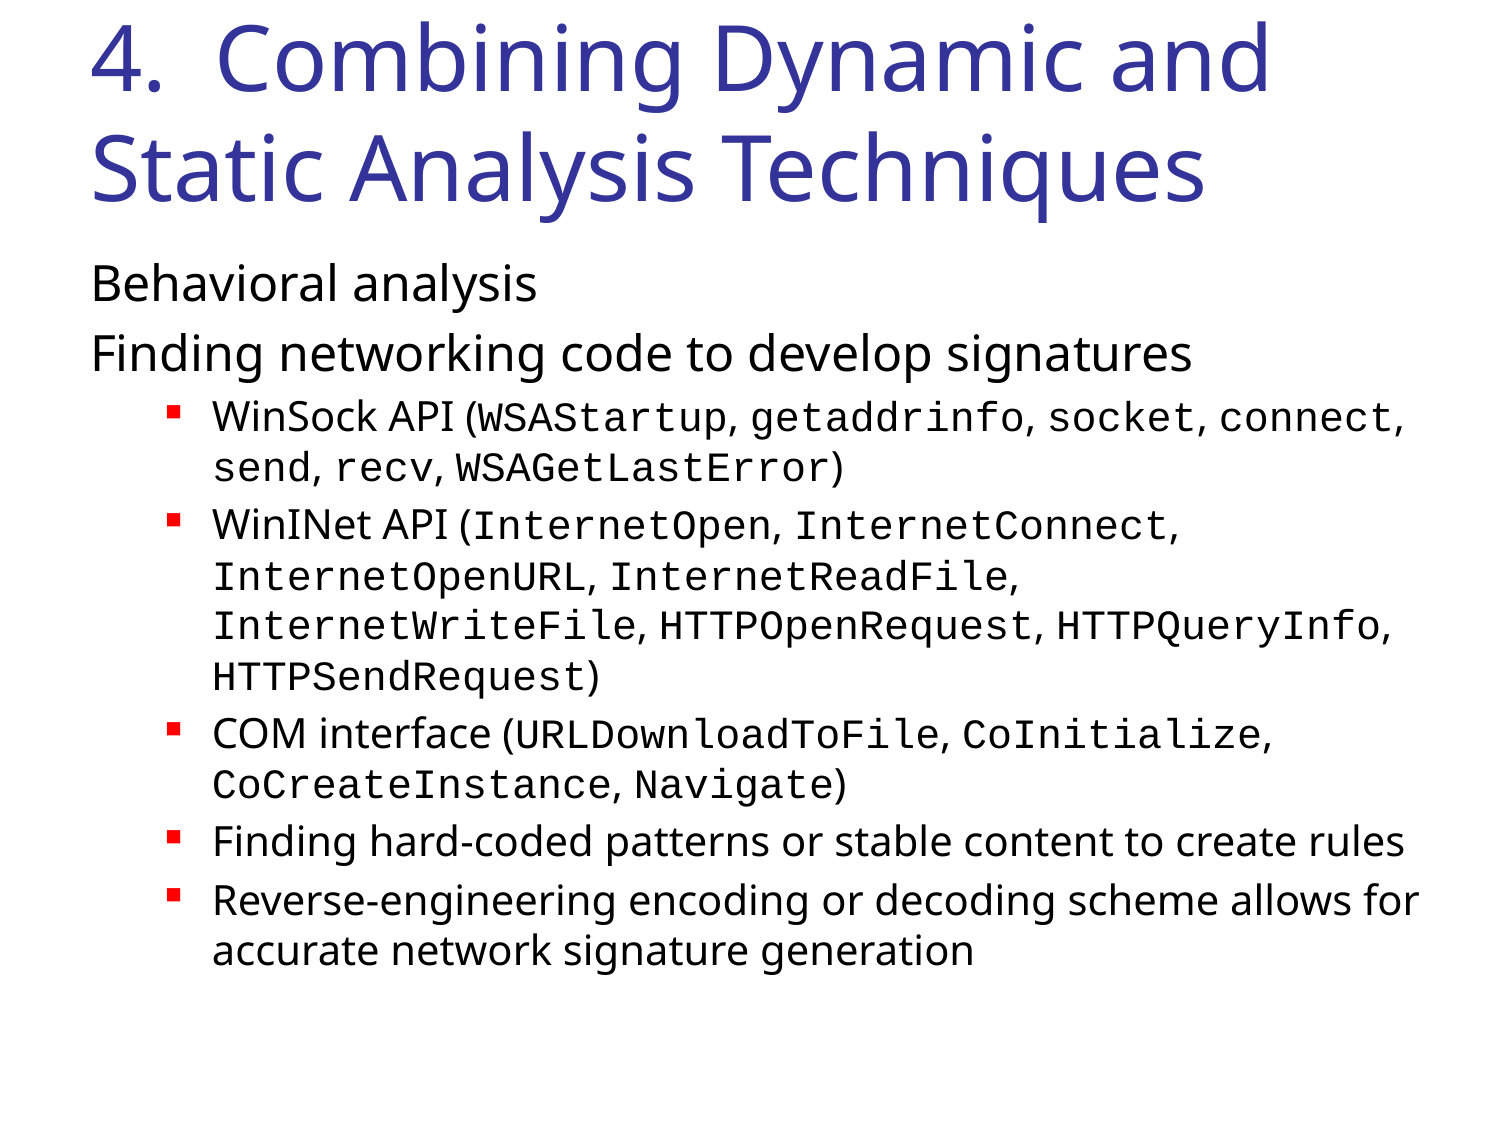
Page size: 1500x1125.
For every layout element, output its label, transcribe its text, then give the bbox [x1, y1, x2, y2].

list Behavioral analysis Finding networking code to develop signatures WinSock API (WSAStartup, getaddrinfo, socket, connect, send, recv, WSAGetLastError) WinINet API (InternetOpen, InternetConnect, InternetOpenURL, InternetReadFile, InternetWriteFile, HTTPOpenRequest, HTTPQueryInfo, HTTPSendRequest) COM interface (URLDownloadToFile, CoInitialize, CoCreateInstance, Navigate) Finding hard-coded patterns or stable content to create rules Reverse-engineering encoding or decoding scheme allows for accurate network signature generation [75, 244, 1450, 1063]
title 4. Combining Dynamic and Static Analysis Techniques [75, 125, 1455, 228]
